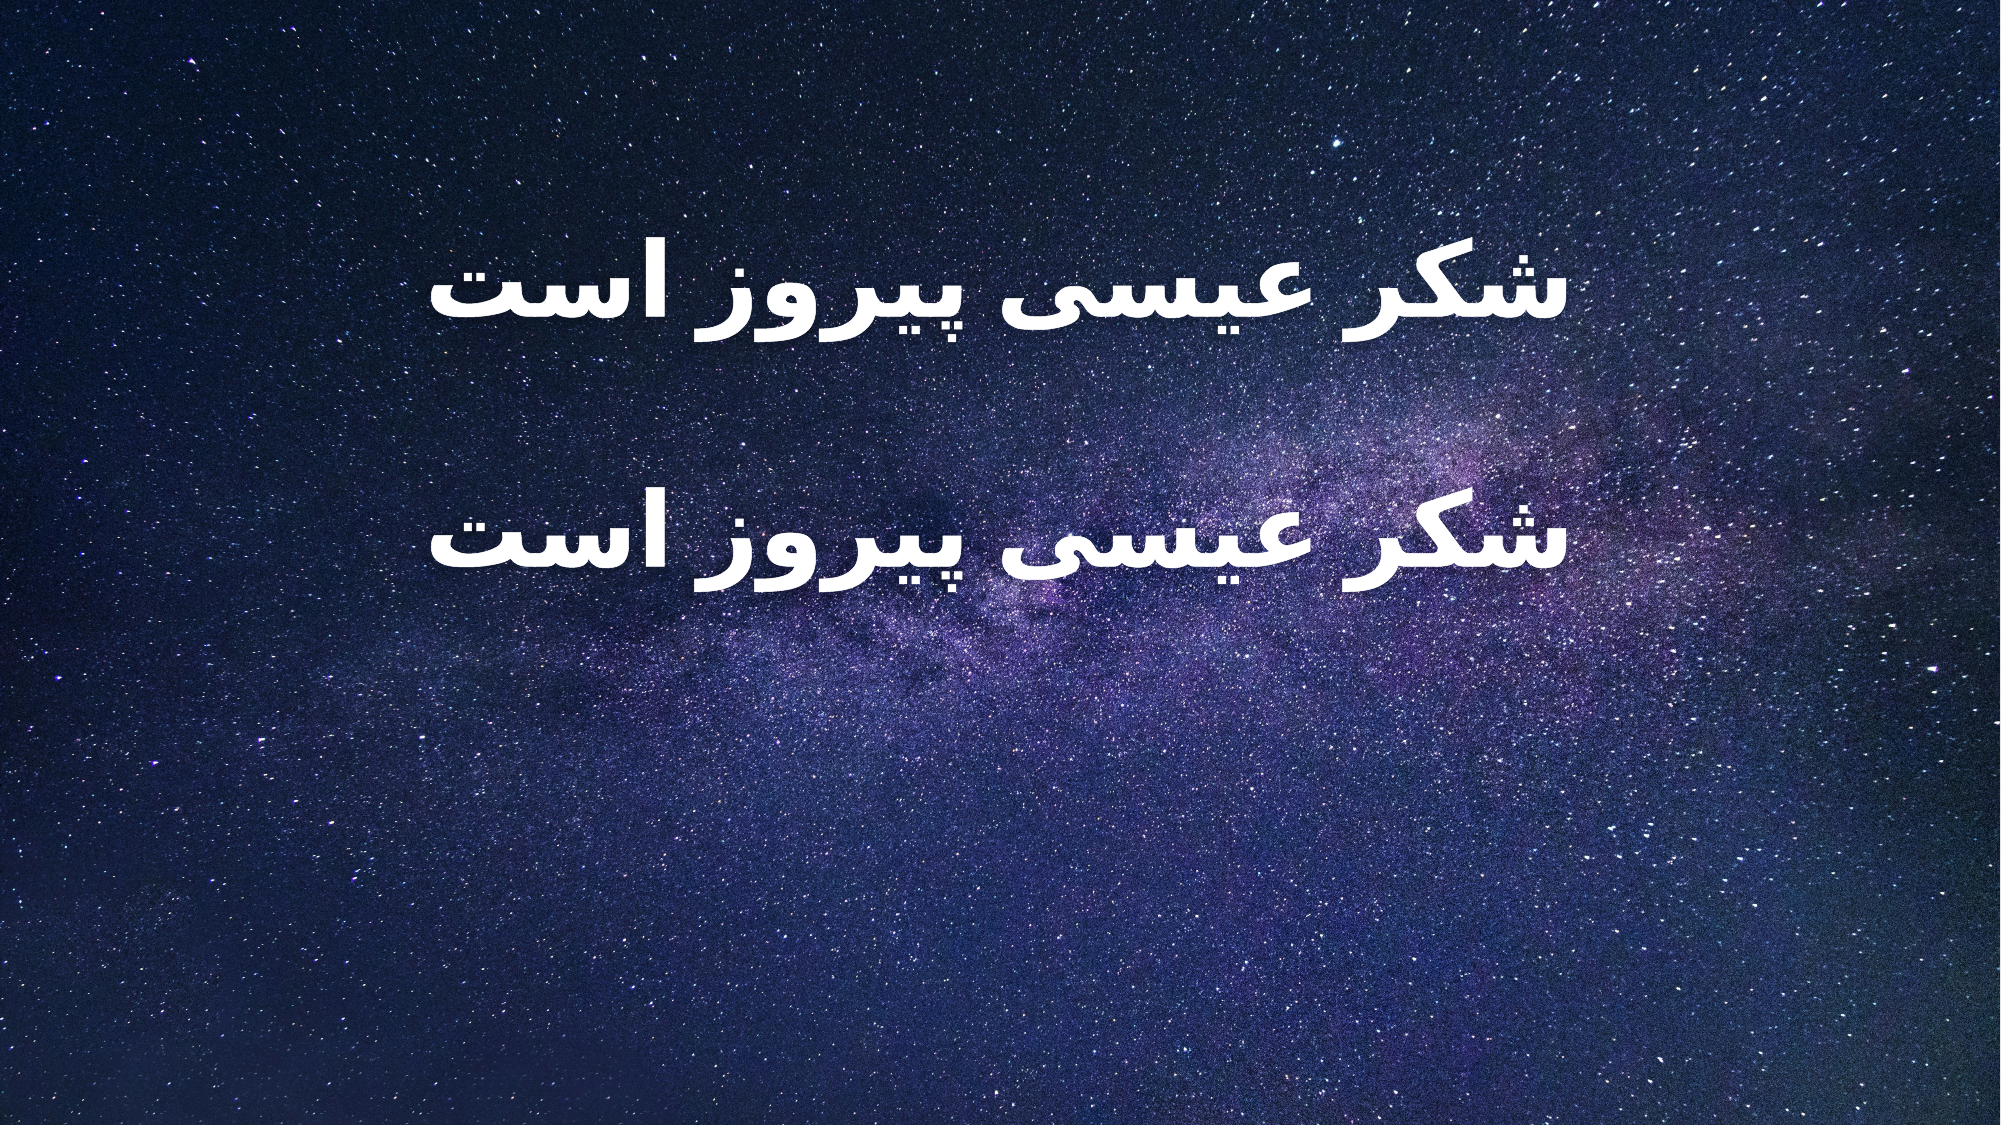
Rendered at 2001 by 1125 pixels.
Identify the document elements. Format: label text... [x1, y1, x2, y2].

text_box شکر عیسی پیروز است شکر عیسی پیروز است [0, 0, 2000, 1125]
